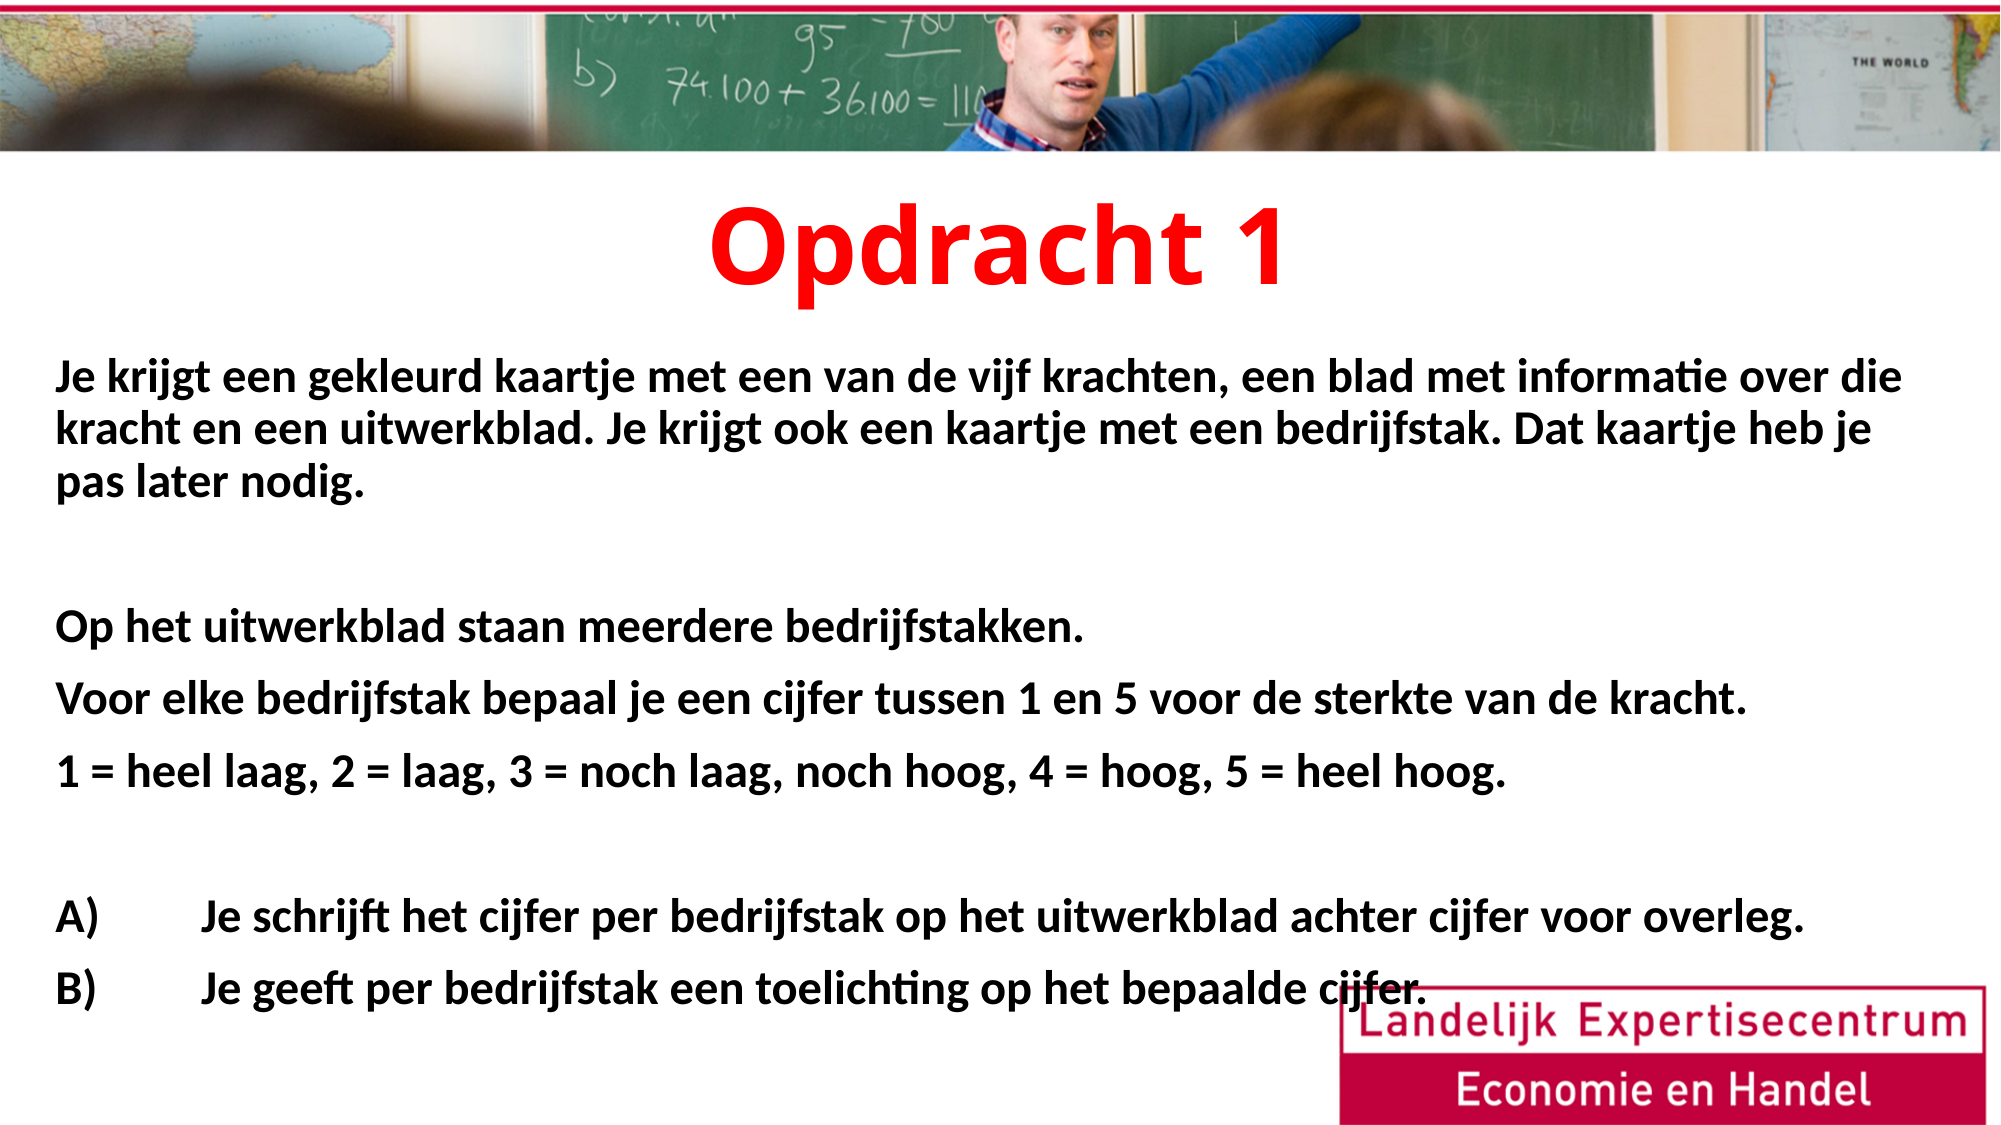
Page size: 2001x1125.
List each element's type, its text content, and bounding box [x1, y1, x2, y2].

title Opdracht 1 [249, 184, 1750, 315]
picture [0, 0, 2001, 1125]
subtitle Je krijgt een gekleurd kaartje met een van de vijf krachten, een blad met informatie over die kracht en een uitwerkblad. Je krijgt ook een kaartje met een bedrijfstak. Dat kaartje heb je pas later nodig. Op het uitwerkblad staan meerdere bedrijfstakken. Voor elke bedrijfstak bepaal je een cijfer tussen 1 en 5 voor de sterkte van de kracht. 1 = heel laag, 2 = laag, 3 = noch laag, noch hoog, 4 = hoog, 5 = heel hoog. A) Je schrijft het cijfer per bedrijfstak op het uitwerkblad achter cijfer voor overleg. B) Je geeft per bedrijfstak een toelichting op het bepaalde cijfer. [40, 343, 1960, 1023]
